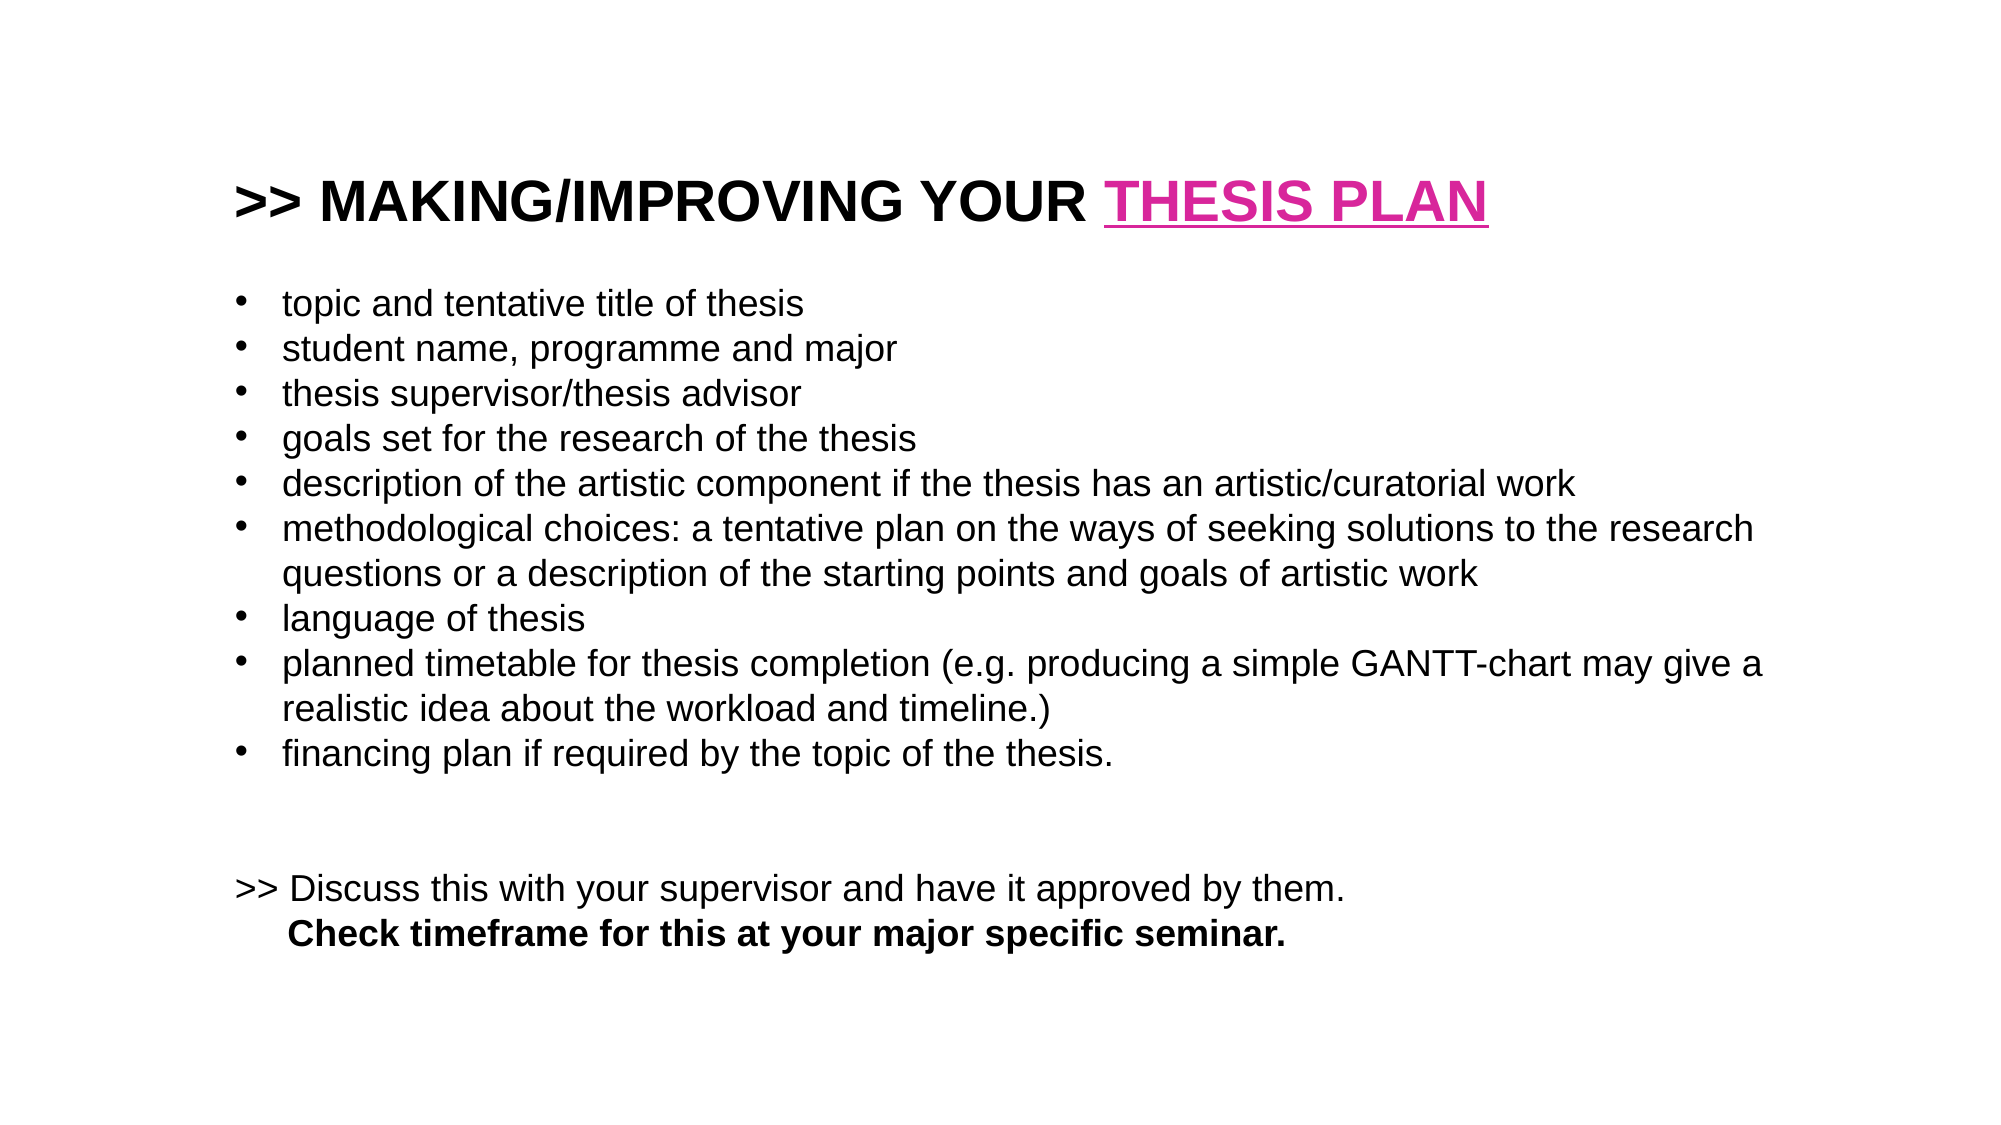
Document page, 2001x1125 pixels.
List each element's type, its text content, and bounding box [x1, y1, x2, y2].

text_box >> MAKING/IMPROVING YOUR THESIS PLAN topic and tentative title of thesis student name, programme and major thesis supervisor/thesis advisor goals set for the research of the thesis description of the artistic component if the thesis has an artistic/curatorial work methodological choices: a tentative plan on the ways of seeking solutions to the research questions or a description of the starting points and goals of artistic work language of thesis planned timetable for thesis completion (e.g. producing a simple GANTT-chart may give a realistic idea about the workload and timeline.) financing plan if required by the topic of the thesis. >> Discuss this with your supervisor and have it approved by them. Check timeframe for this at your major specific seminar. [220, 156, 1780, 961]
